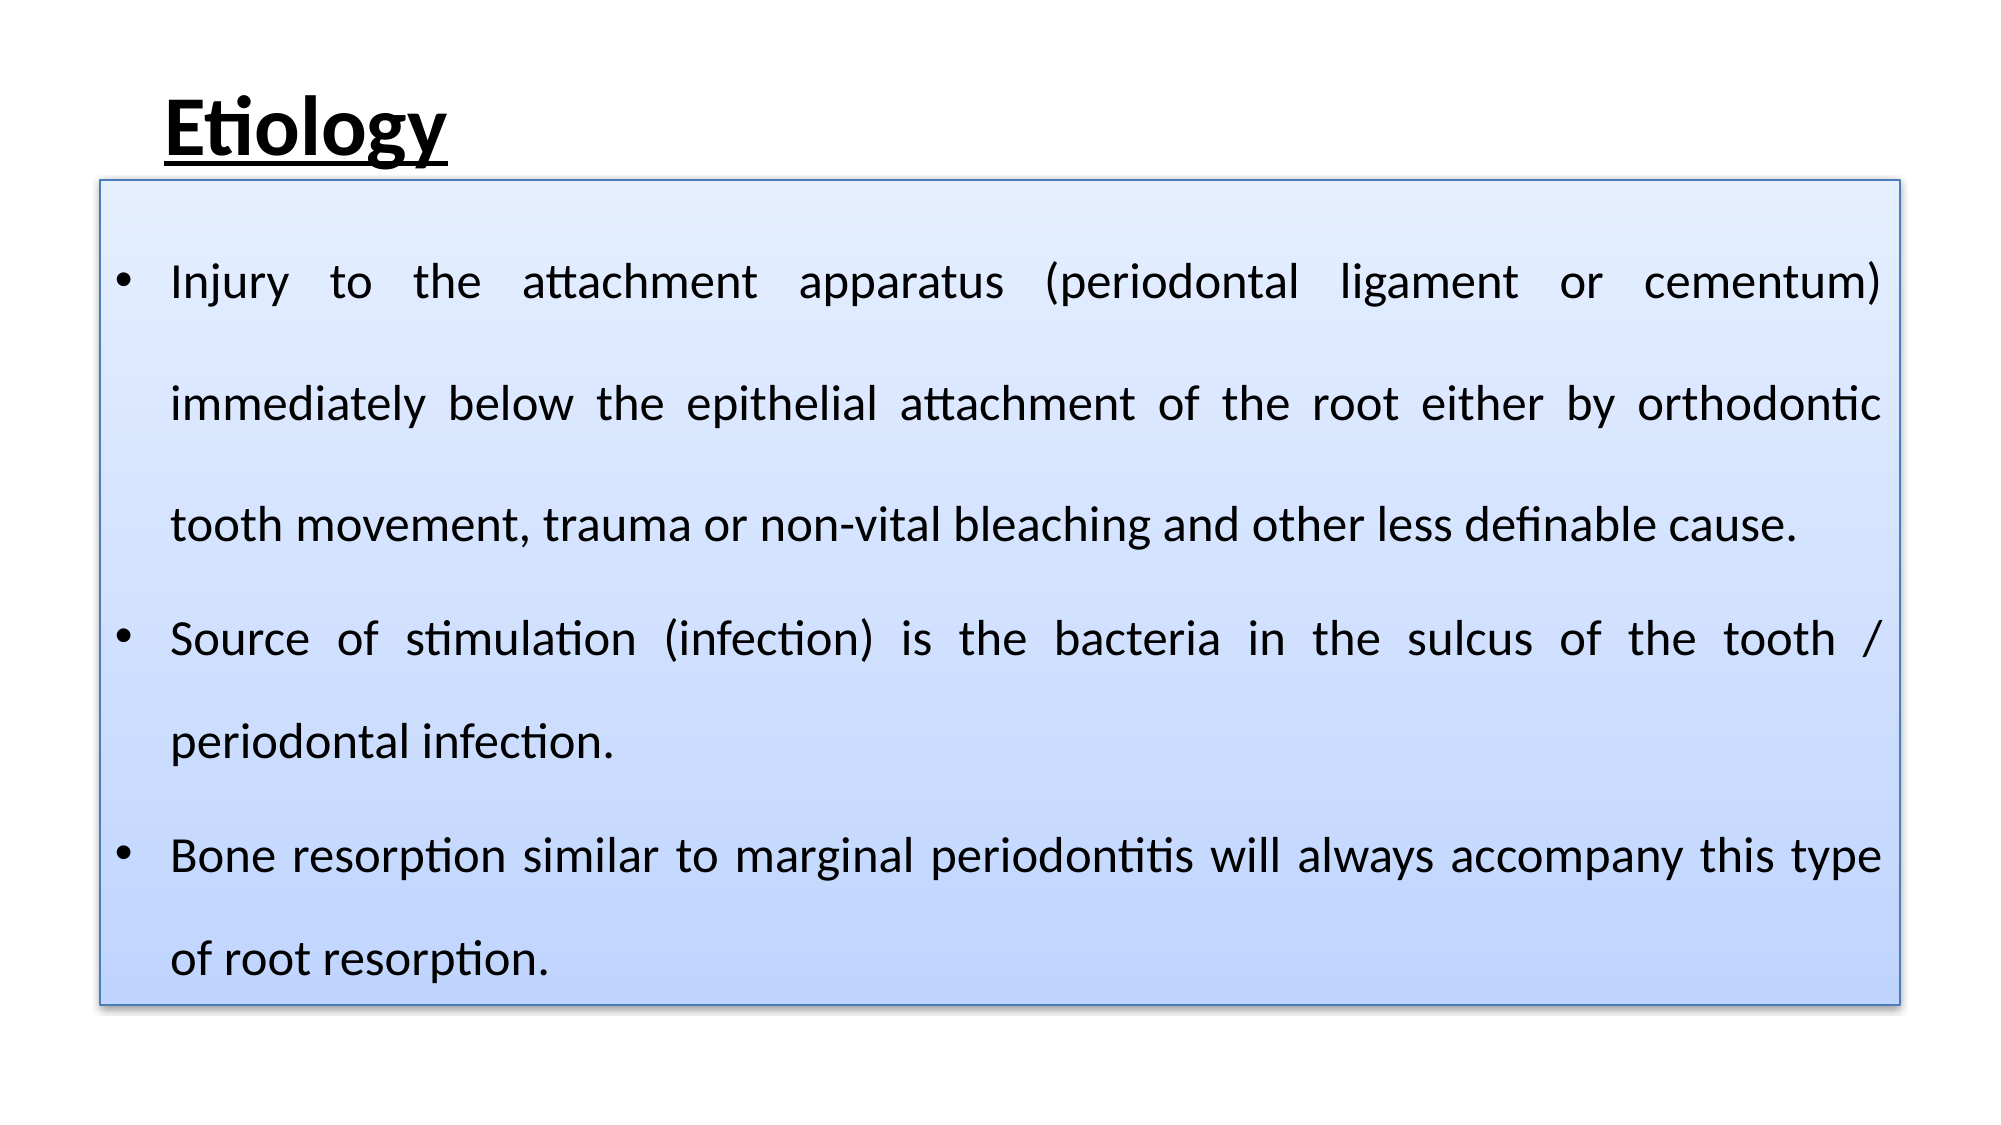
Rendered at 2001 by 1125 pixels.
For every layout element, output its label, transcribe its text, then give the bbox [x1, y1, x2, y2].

title Etiology [62, 62, 550, 180]
list Injury to the attachment apparatus (periodontal ligament or cementum) immediately below the epithelial attachment of the root either by orthodontic tooth movement, trauma or non-vital bleaching and other less definable cause. Source of stimulation (infection) is the bacteria in the sulcus of the tooth / periodontal infection. Bone resorption similar to marginal periodontitis will always accompany this type of root resorption. [99, 179, 1901, 1006]
